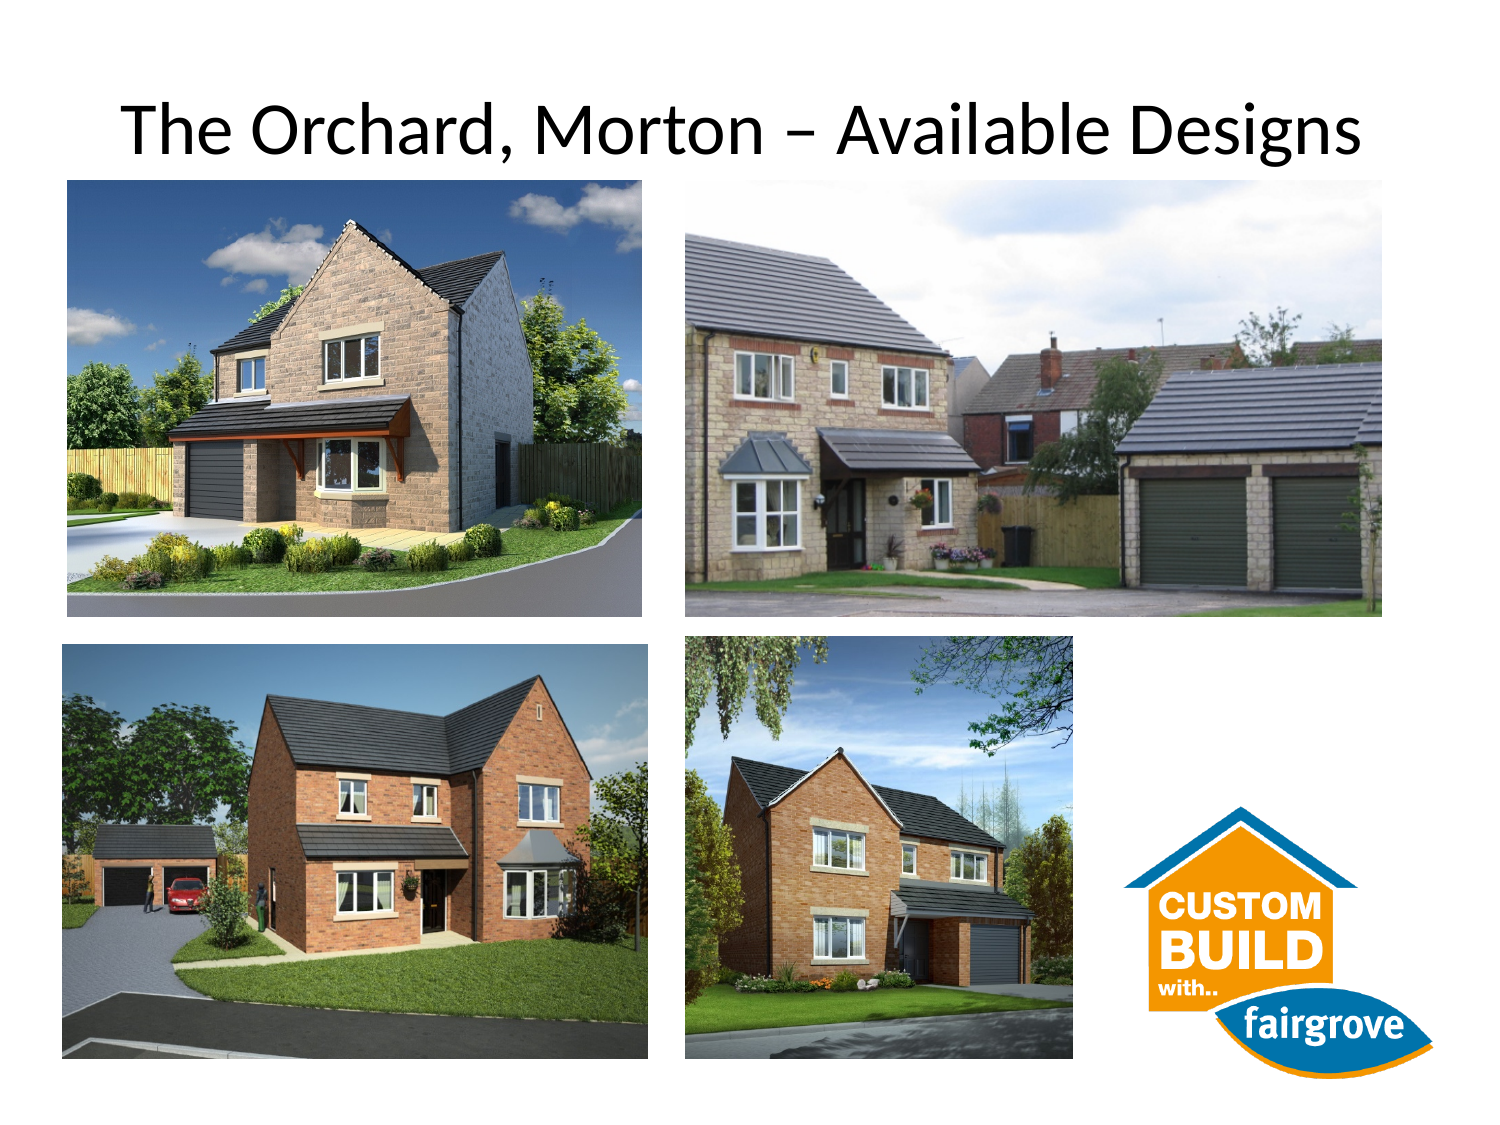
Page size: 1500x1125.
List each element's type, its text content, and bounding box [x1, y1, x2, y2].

title The Orchard, Morton – Available Designs [67, 30, 1418, 219]
picture [684, 180, 1383, 617]
picture [62, 644, 648, 1059]
picture [684, 636, 1500, 1125]
picture [66, 180, 642, 617]
